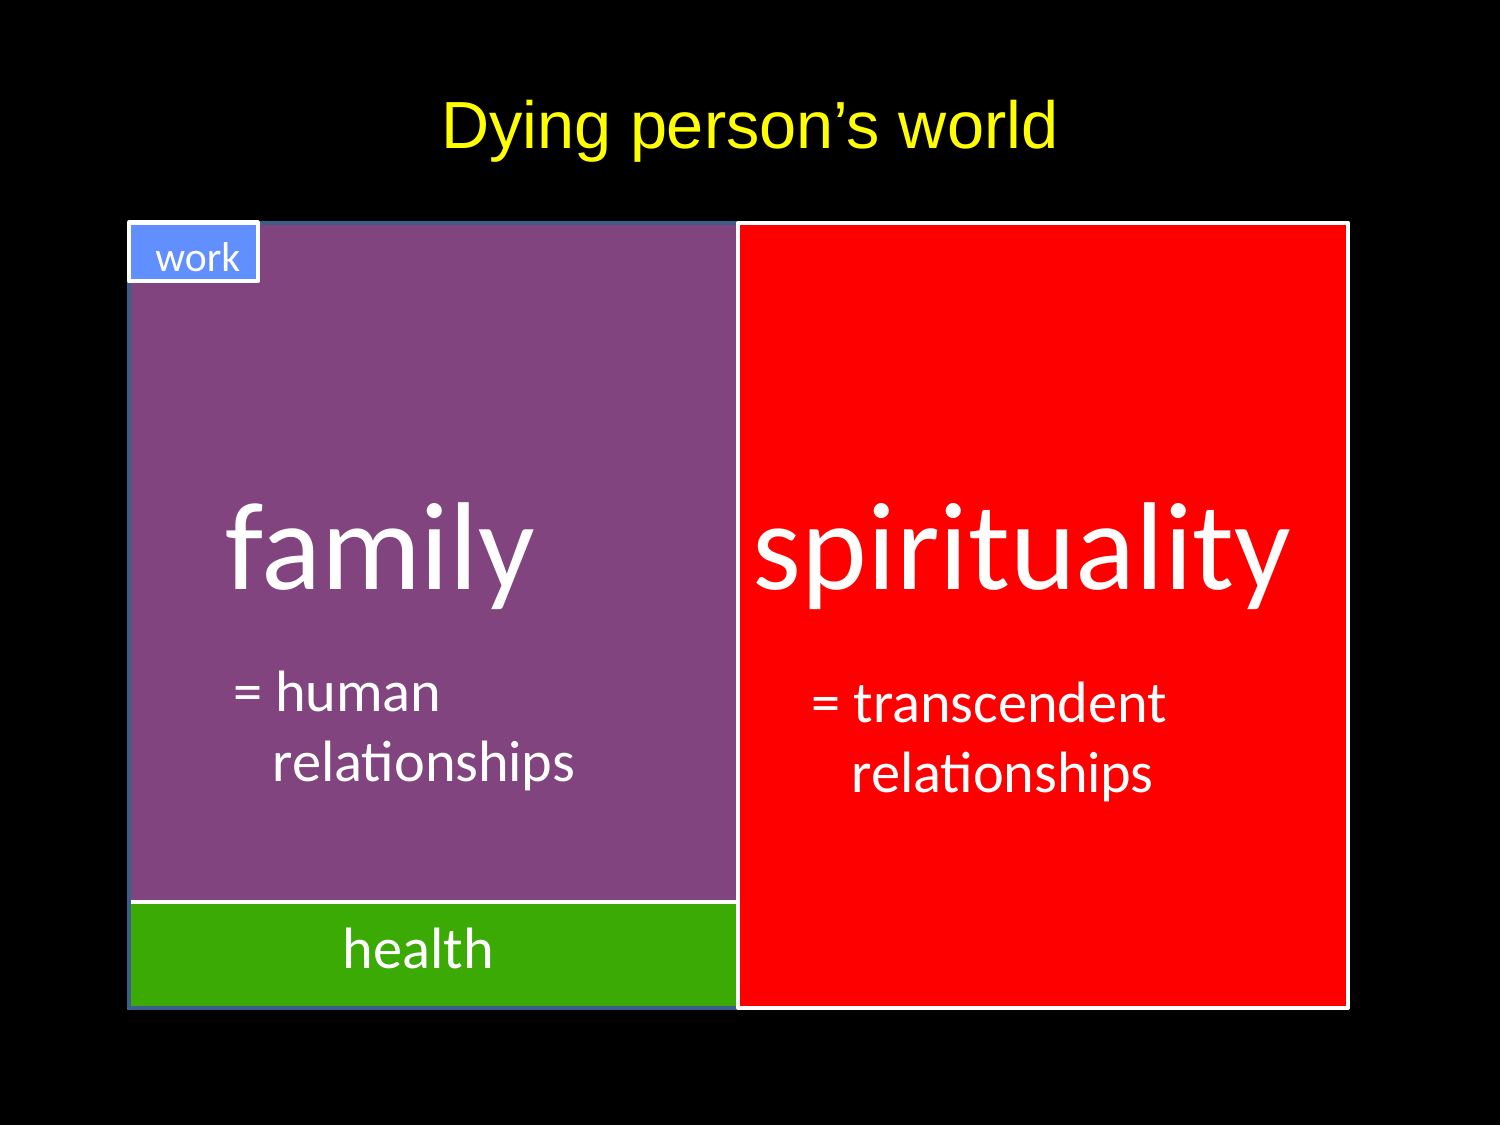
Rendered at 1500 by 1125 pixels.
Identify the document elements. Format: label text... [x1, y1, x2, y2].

text_box health [328, 902, 528, 988]
text_box [127, 220, 260, 283]
text_box = human relationships [218, 645, 632, 800]
text_box work [140, 222, 282, 288]
text_box Dying person’s world [74, 45, 1425, 200]
text_box [736, 221, 1350, 1010]
text_box family [210, 456, 645, 622]
text_box [127, 221, 736, 1010]
text_box spirituality [738, 456, 1336, 622]
text_box = transcendent relationships [797, 656, 1235, 812]
